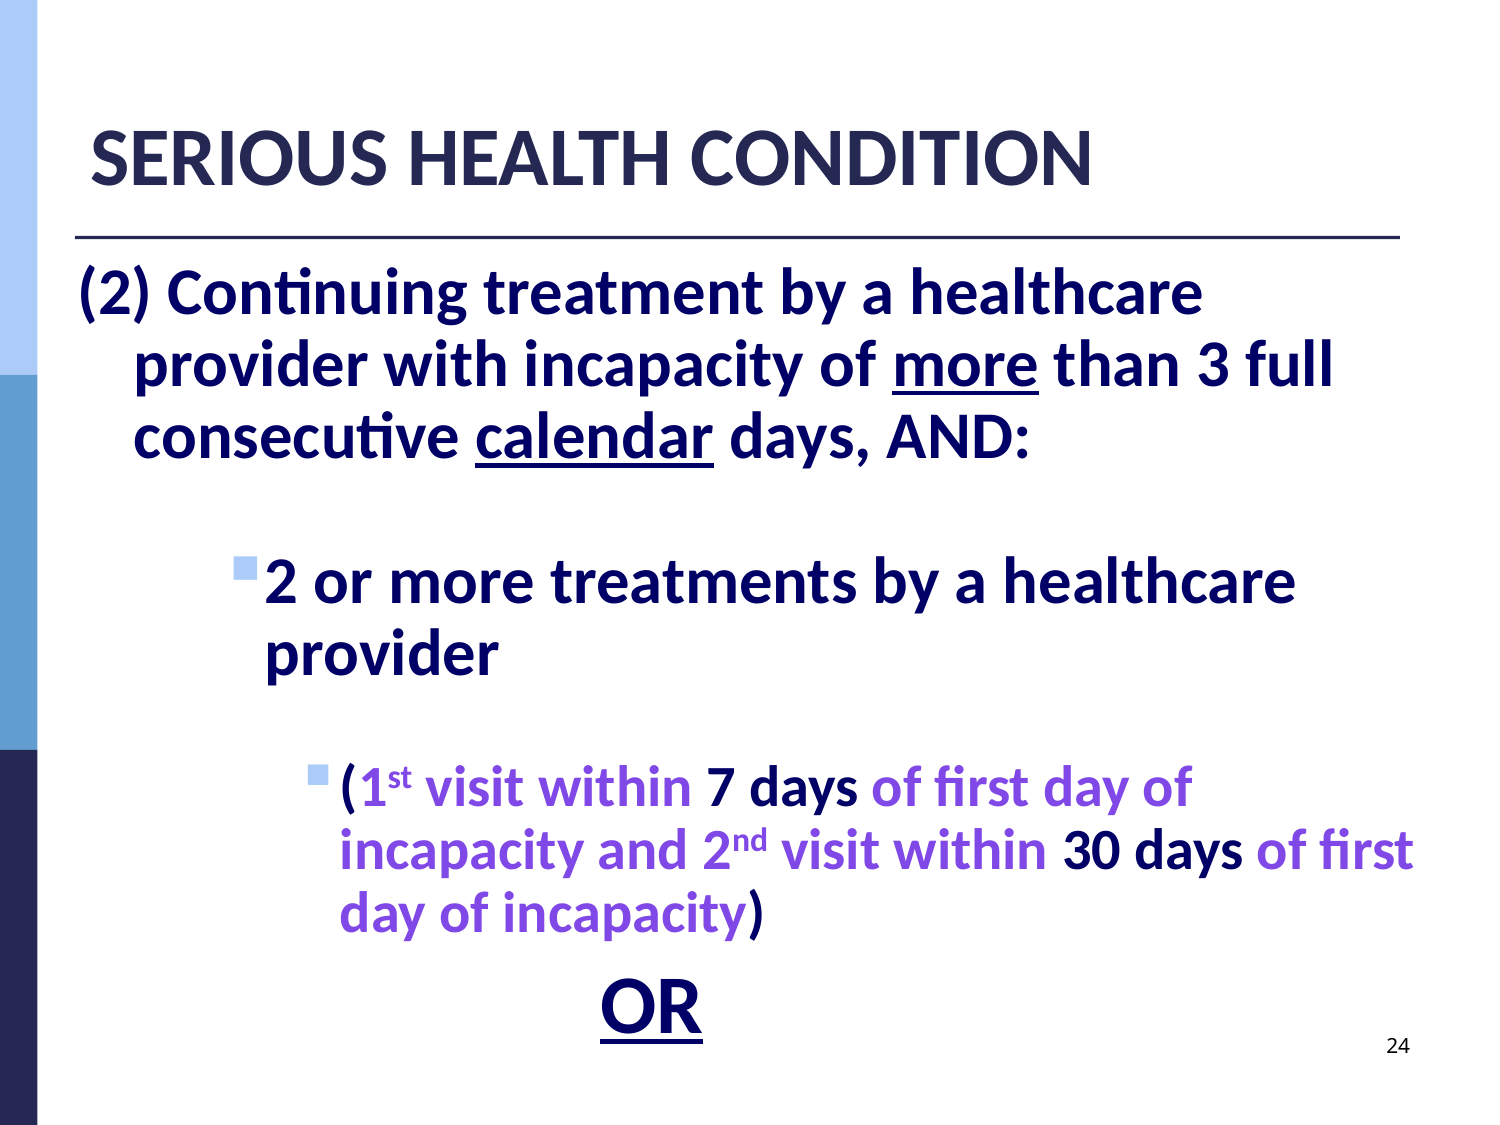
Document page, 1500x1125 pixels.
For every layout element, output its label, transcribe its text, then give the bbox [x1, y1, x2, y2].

list (2) Continuing treatment by a healthcare provider with incapacity of more than 3 full consecutive calendar days, AND: 2 or more treatments by a healthcare provider (1st visit within 7 days of first day of incapacity and 2nd visit within 30 days of first day of incapacity) OR [62, 249, 1450, 861]
slide_number 24 [1074, 1025, 1425, 1100]
title SERIOUS HEALTH CONDITION [75, 87, 1407, 210]
